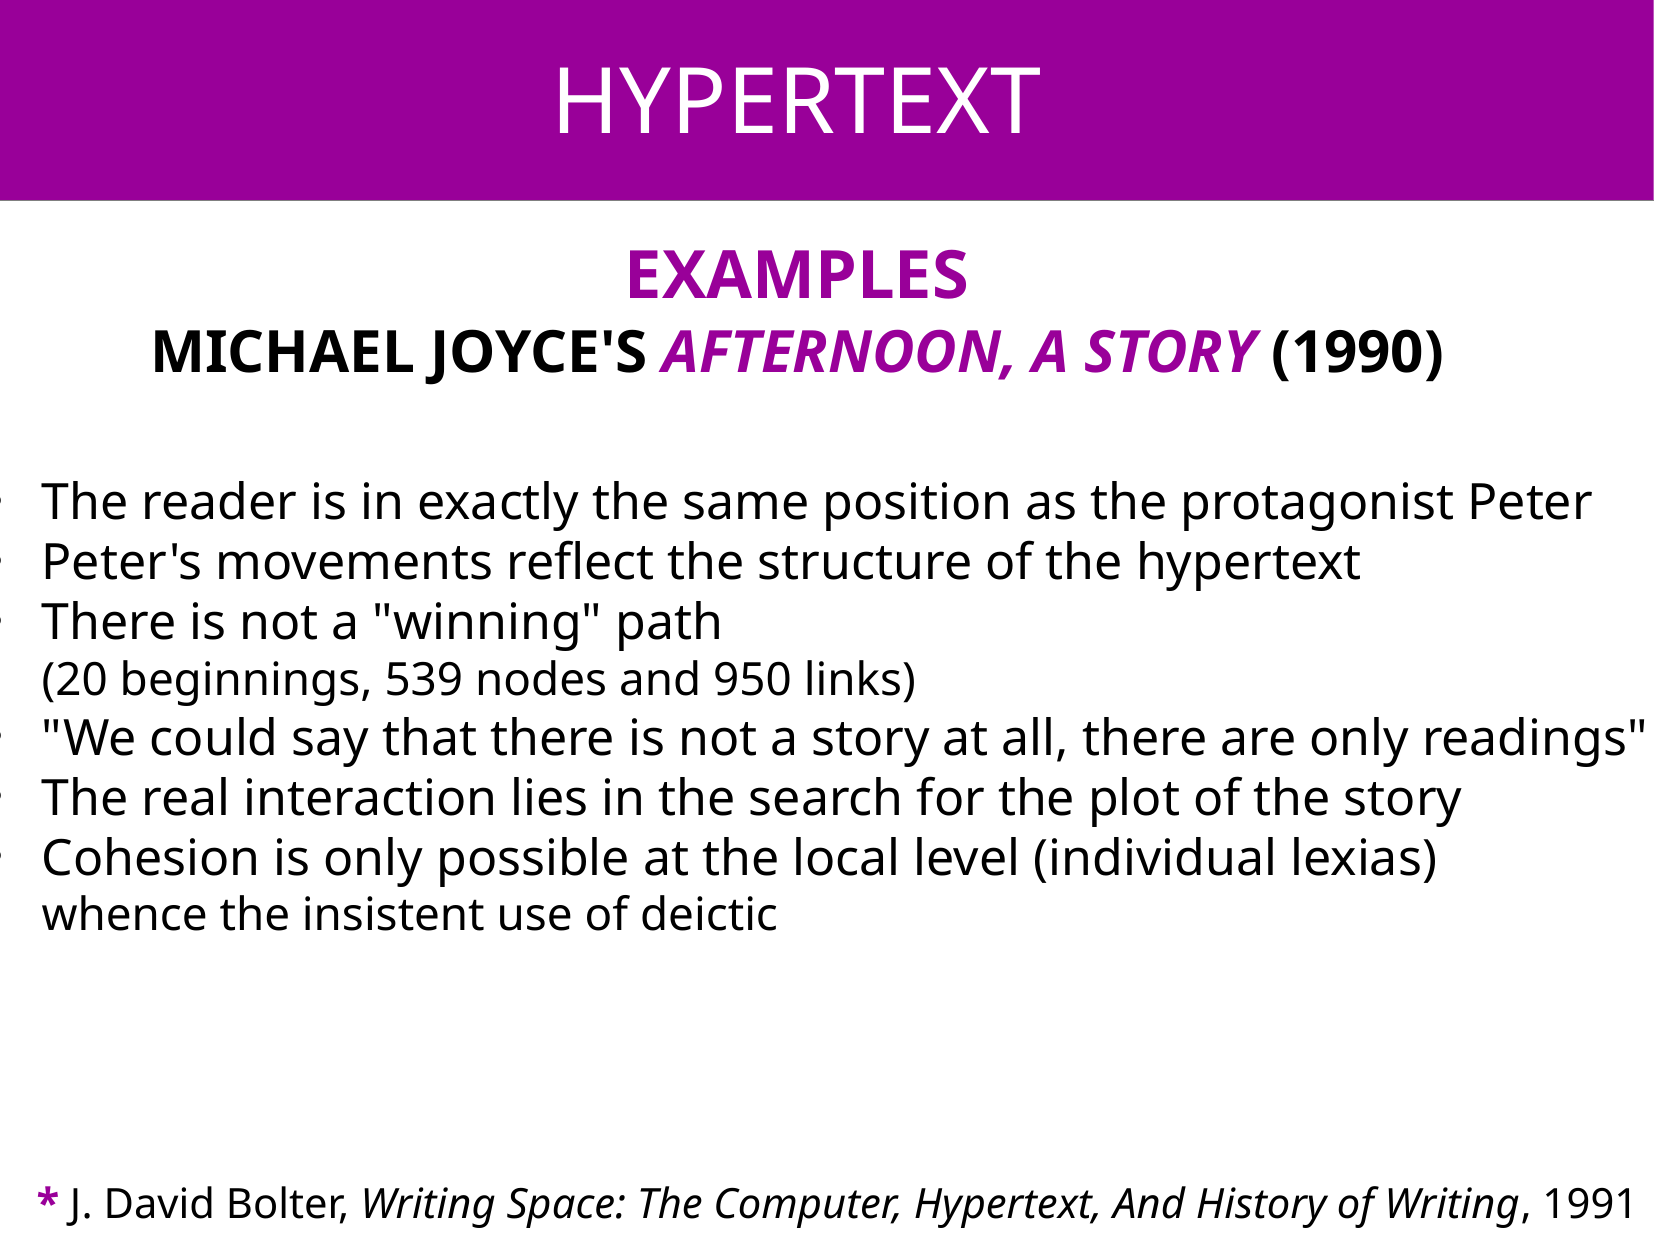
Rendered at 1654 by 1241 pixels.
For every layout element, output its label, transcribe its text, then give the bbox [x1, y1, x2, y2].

text_box The reader is in exactly the same position as the protagonist Peter Peter's movements reflect the structure of the hypertext There is not a "winning" path (20 beginnings, 539 nodes and 950 links) "We could say that there is not a story at all, there are only readings" * The real interaction lies in the search for the plot of the story Cohesion is only possible at the local level (individual lexias) whence the insistent use of deictic [0, 462, 1654, 1118]
text_box HYPERTEXT [537, 34, 1058, 160]
text_box MICHAEL JOYCE'S AFTERNOON, A STORY (1990) [135, 307, 1459, 392]
text_box EXAMPLES [609, 224, 985, 307]
text_box * J. David Bolter, Writing Space: The Computer, Hypertext, And History of Writing, 1991 [0, 1169, 1654, 1241]
text_box [0, 0, 1654, 201]
